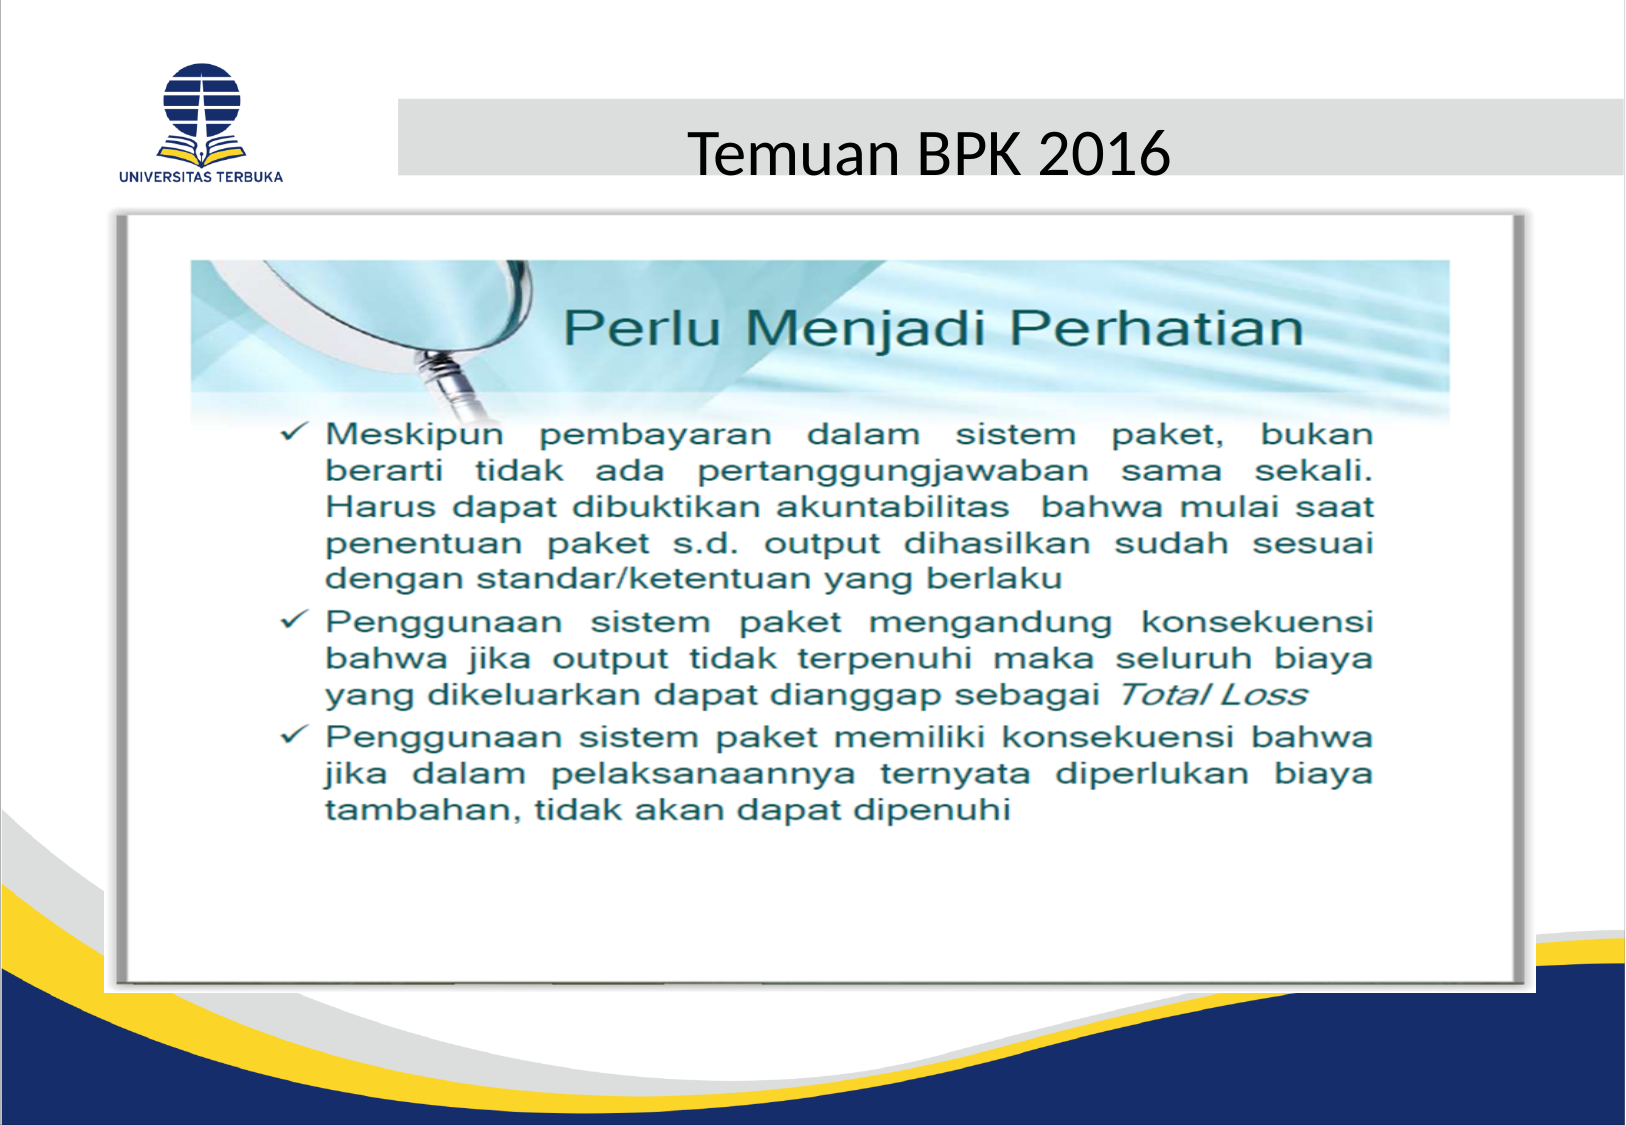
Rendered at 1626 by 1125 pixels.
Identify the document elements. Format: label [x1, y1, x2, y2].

list [103, 205, 1536, 993]
picture [0, 0, 1625, 1125]
